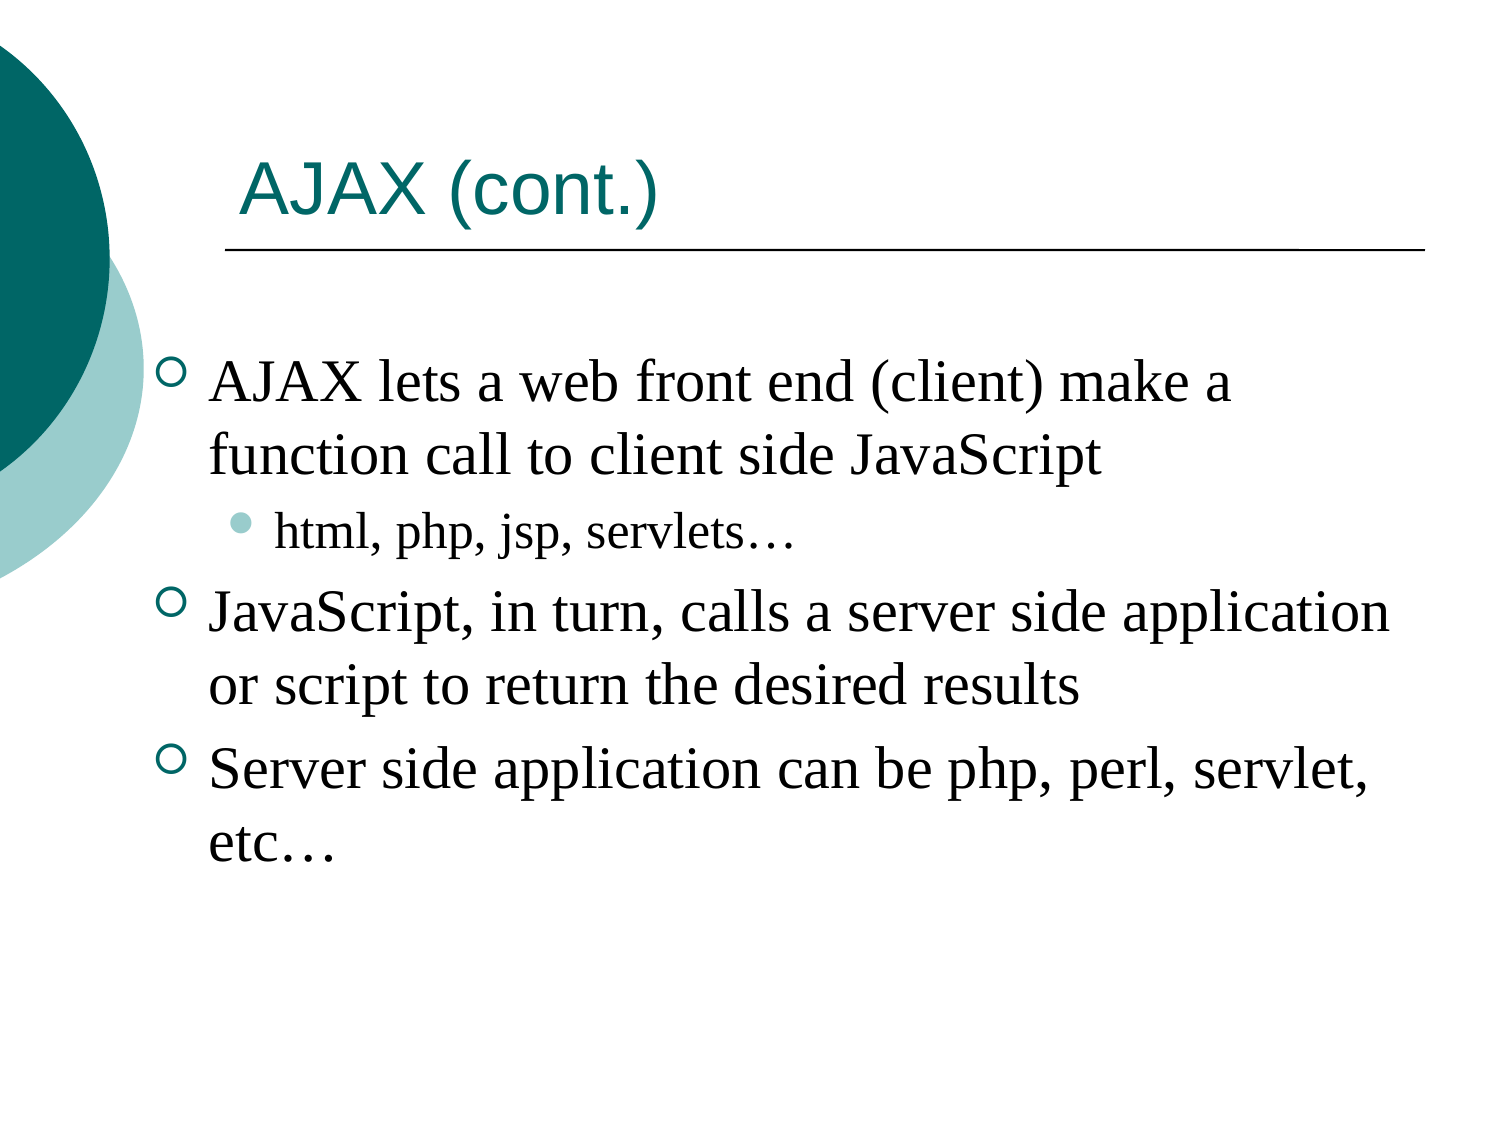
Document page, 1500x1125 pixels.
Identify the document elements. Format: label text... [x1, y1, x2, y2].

title AJAX (cont.) [224, 49, 1425, 238]
list AJAX lets a web front end (client) make a function call to client side JavaScript html, php, jsp, servlets… JavaScript, in turn, calls a server side application or script to return the desired results Server side application can be php, perl, servlet, etc… [137, 333, 1425, 951]
